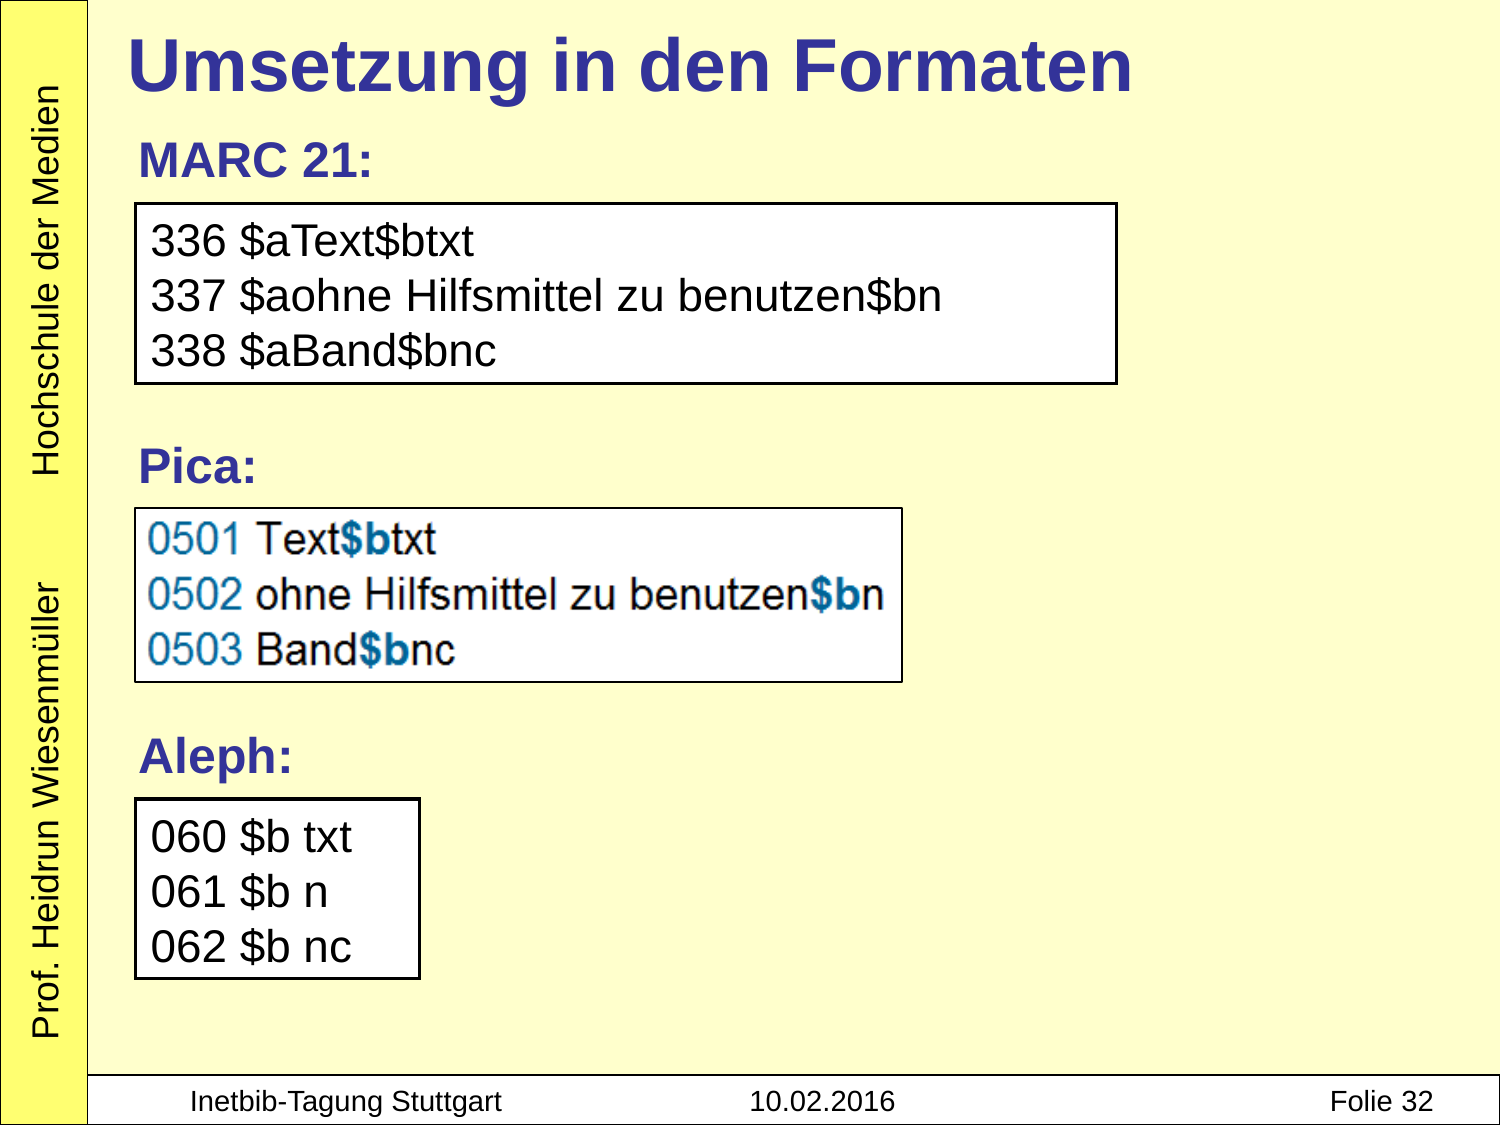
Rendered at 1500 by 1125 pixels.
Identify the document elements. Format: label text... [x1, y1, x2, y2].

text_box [123, 425, 901, 681]
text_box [123, 715, 514, 981]
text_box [123, 120, 1117, 386]
text_box Umsetzung in den Formaten [112, 0, 1500, 114]
